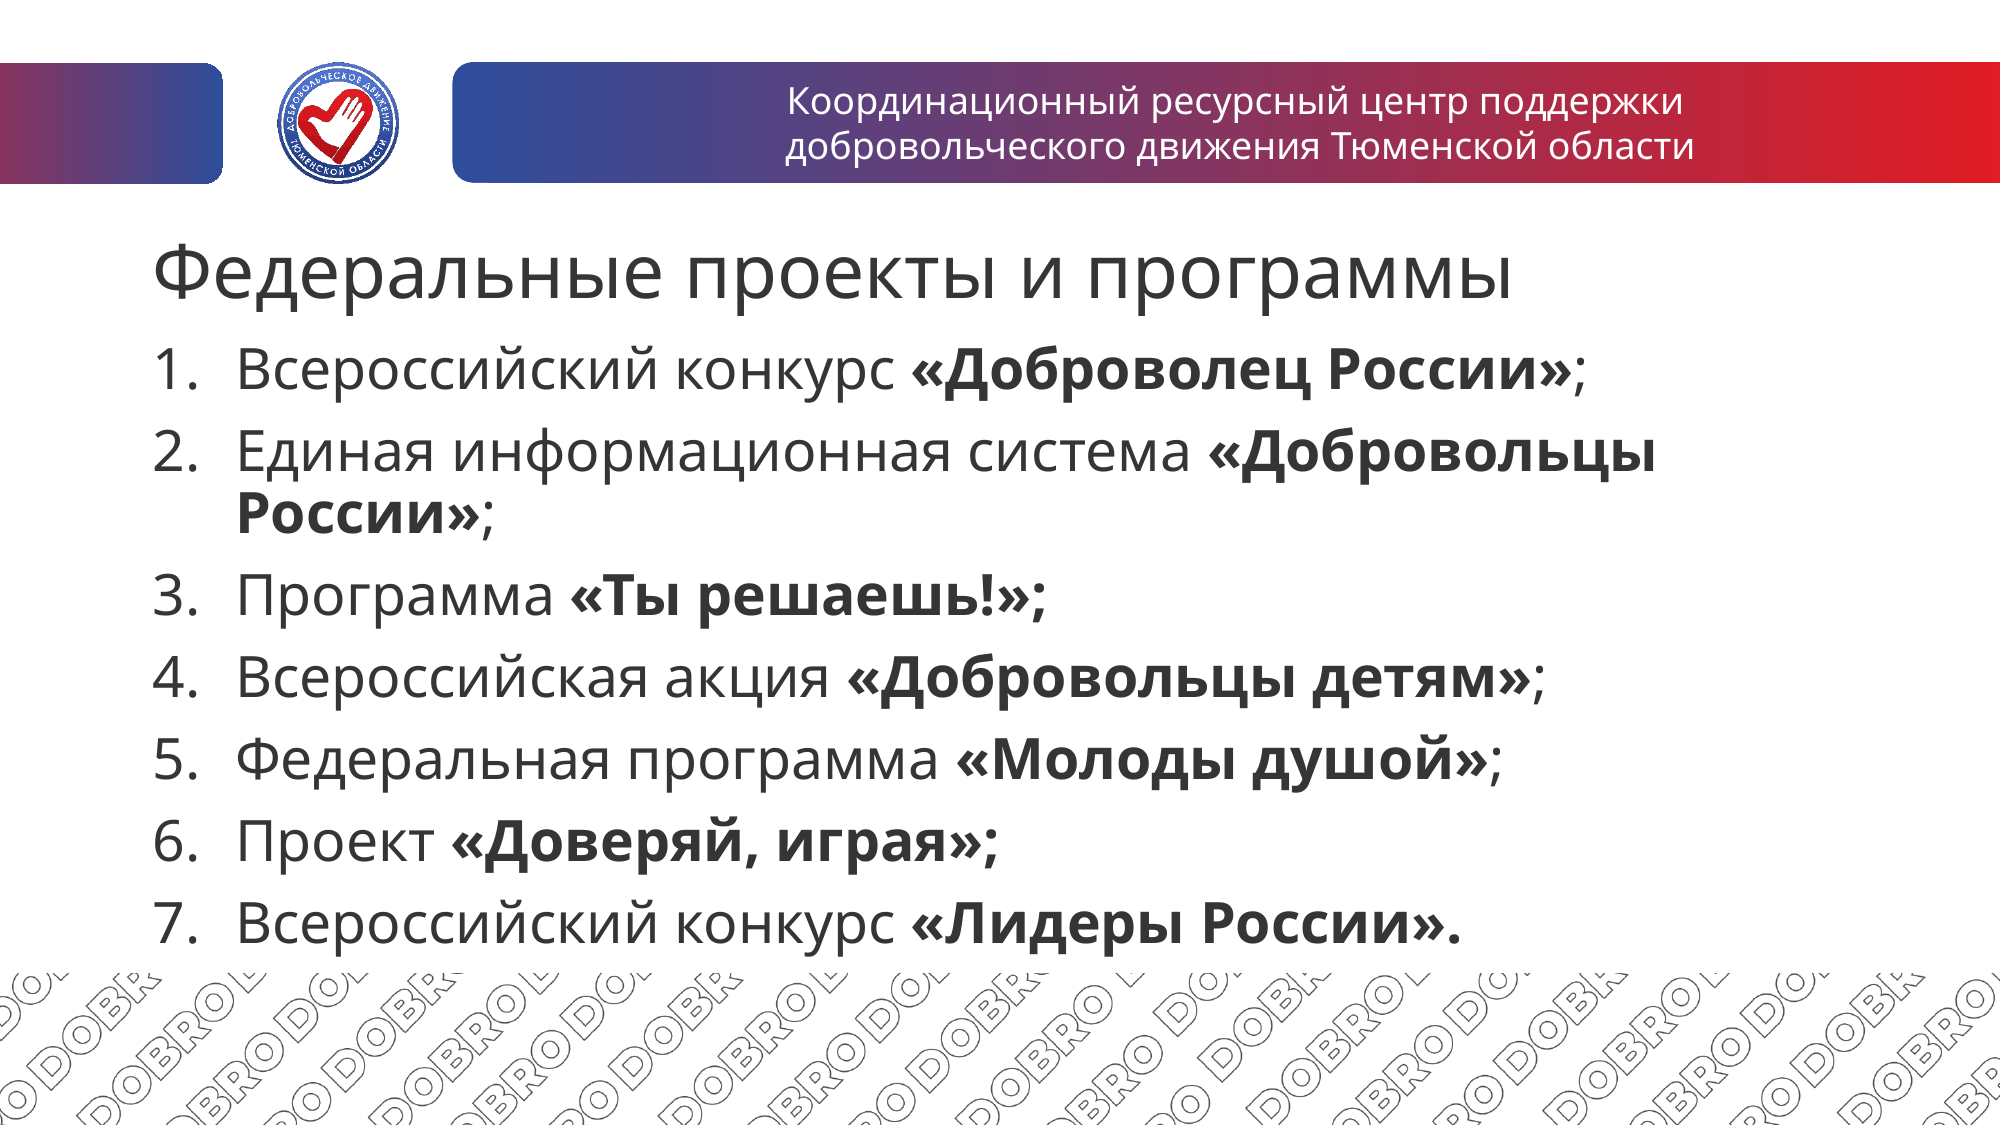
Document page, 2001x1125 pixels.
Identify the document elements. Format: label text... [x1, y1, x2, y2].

title Федеральные проекты и программы [137, 203, 1863, 333]
picture [277, 62, 399, 184]
list Всероссийский конкурс «Доброволец России»; Единая информационная система «Добровольцы России»; Программа «Ты решаешь!»; Всероссийская акция «Добровольцы детям»; Федеральная программа «Молоды душой»; Проект «Доверяй, играя»; Всероссийский конкурс «Лидеры России». [137, 333, 1863, 968]
picture [0, 973, 2000, 1125]
